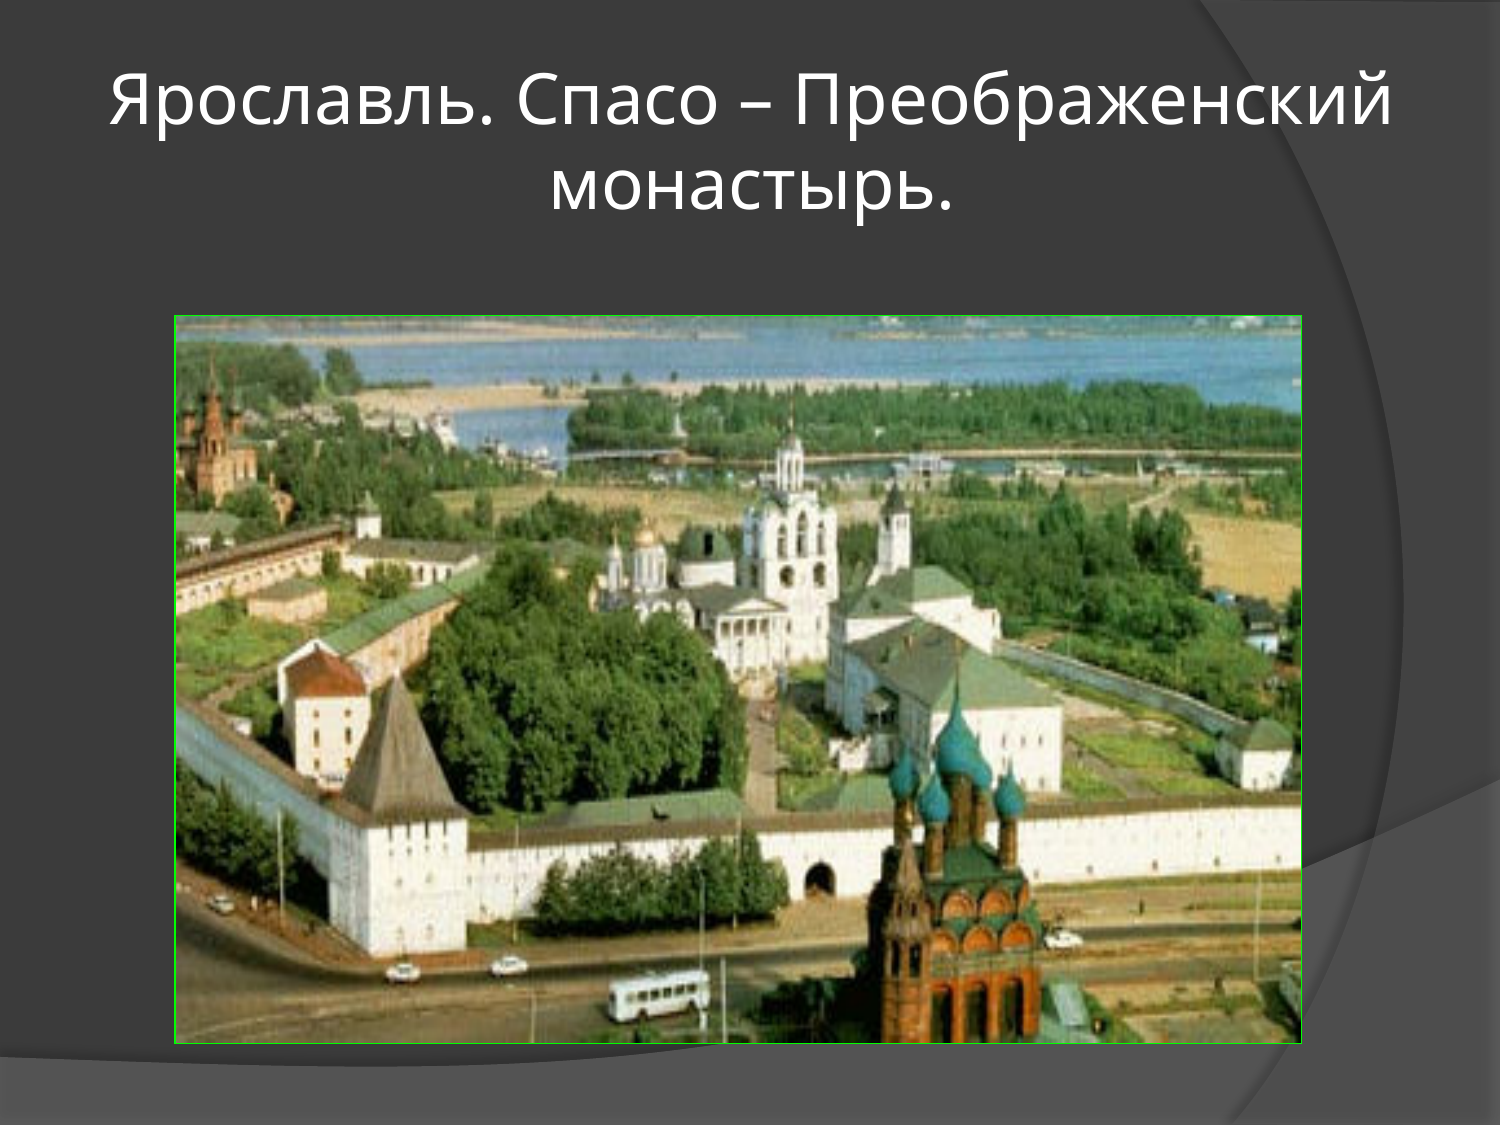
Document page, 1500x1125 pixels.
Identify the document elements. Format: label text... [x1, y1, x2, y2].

title Ярославль. Спасо – Преображенский монастырь. [74, 44, 1430, 233]
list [175, 316, 1301, 1044]
